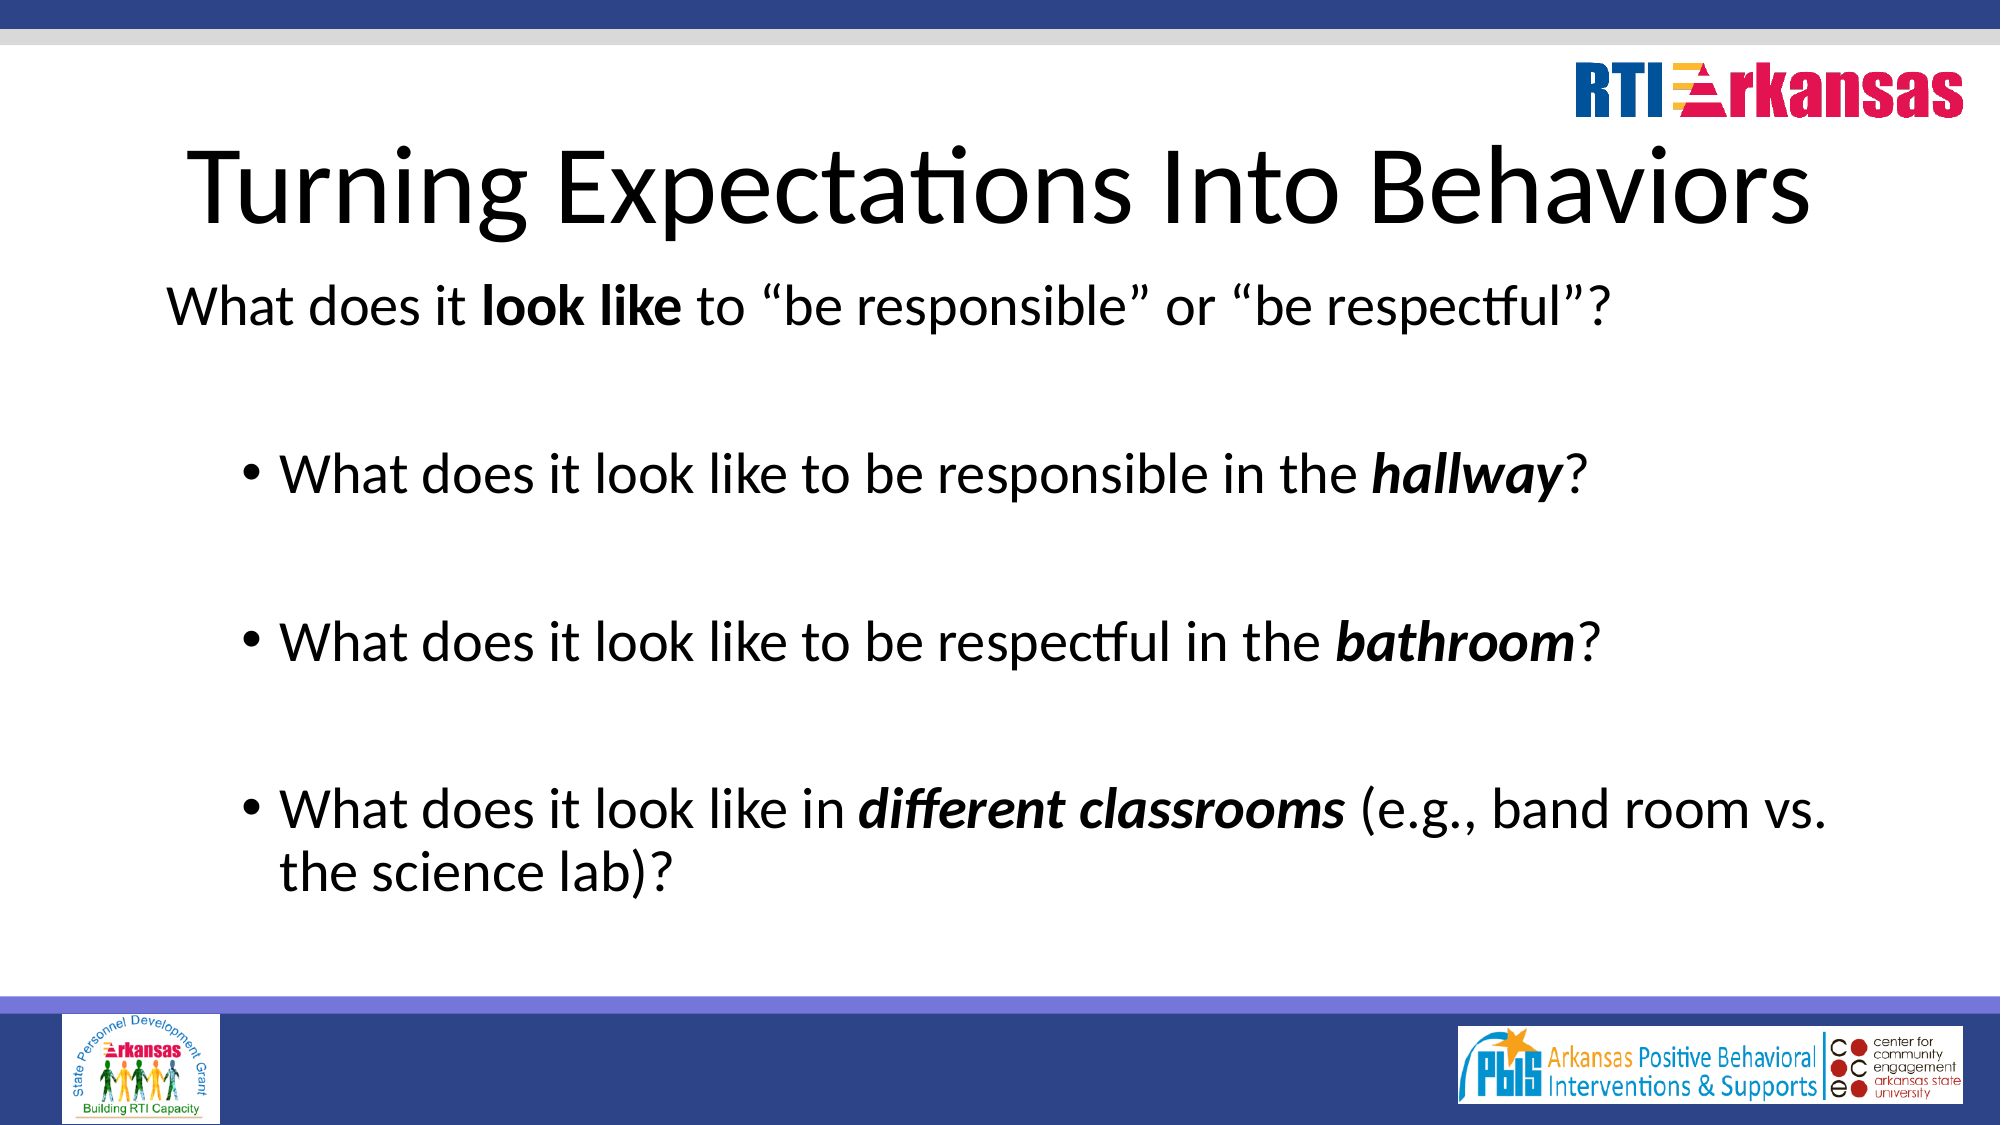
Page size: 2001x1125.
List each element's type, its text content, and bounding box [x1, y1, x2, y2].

picture [62, 1013, 220, 1124]
title Turning Expectations Into Behaviors [0, 116, 2000, 249]
picture [1458, 1025, 1964, 1104]
list What does it look like to “be responsible” or “be respectful”? What does it look like to be responsible in the hallway? What does it look like to be respectful in the bathroom? What does it look like in different classrooms (e.g., band room vs. the science lab)? [129, 275, 1871, 966]
picture [1573, 55, 1964, 116]
